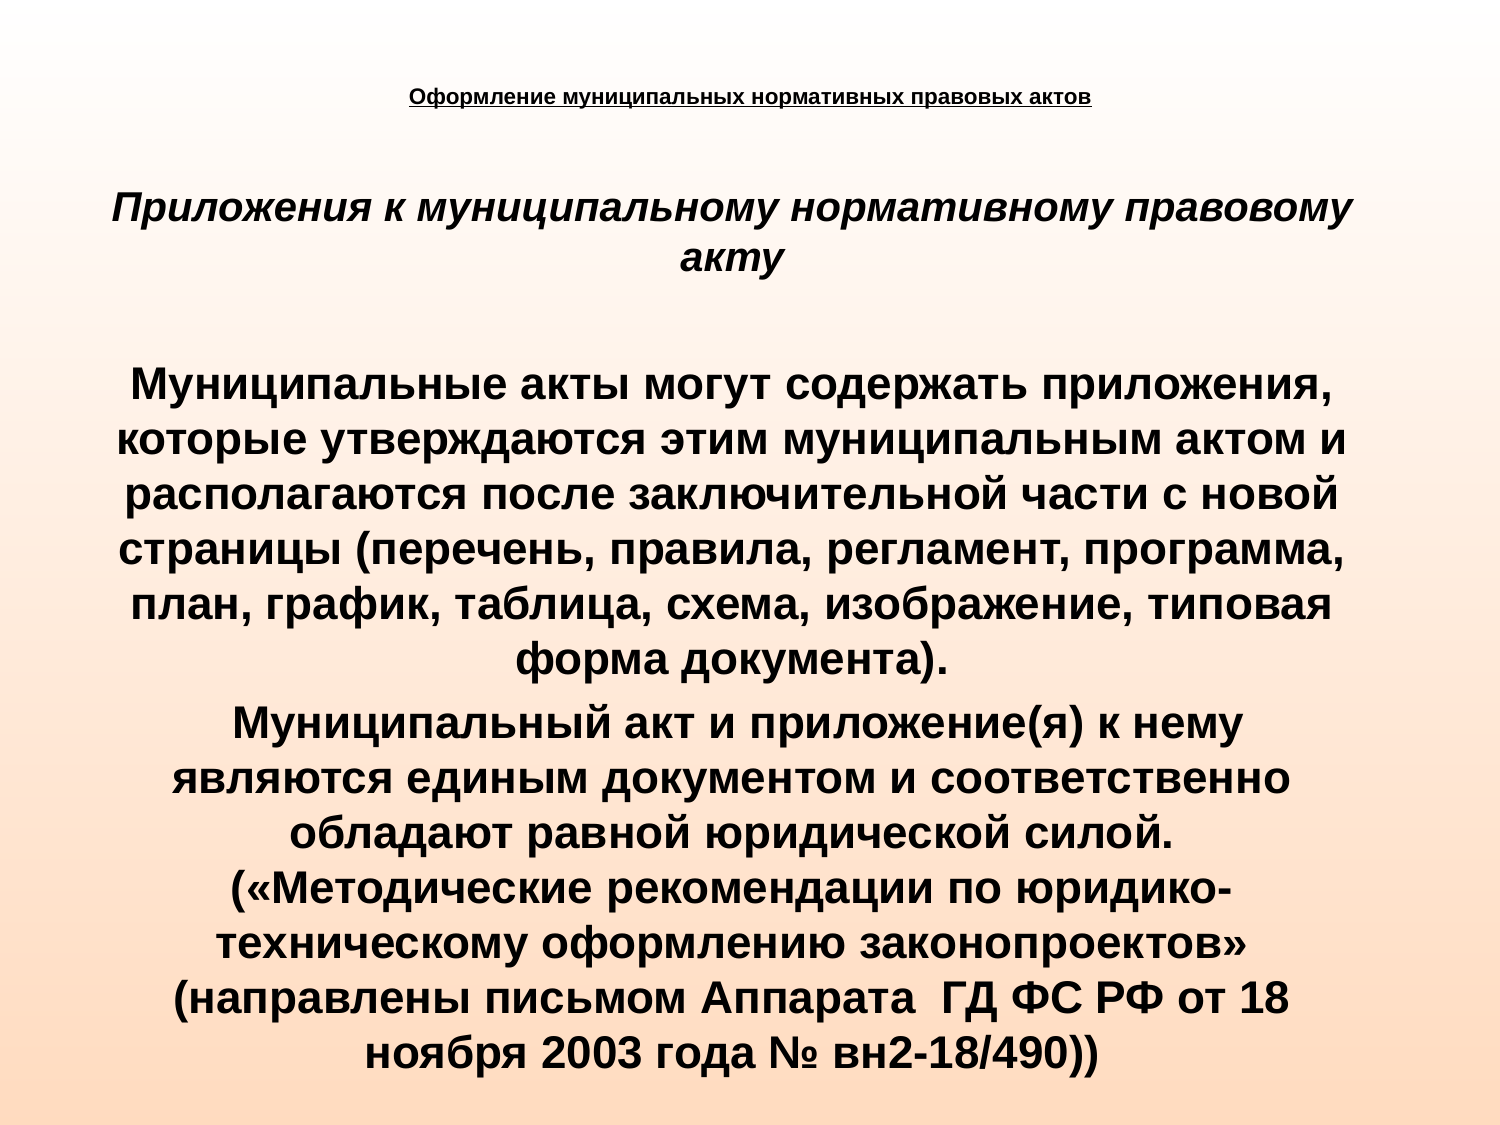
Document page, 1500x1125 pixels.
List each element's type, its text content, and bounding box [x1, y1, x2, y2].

subtitle Приложения к муниципальному нормативному правовому акту Муниципальные акты могут содержать приложения, которые утверждаются этим муниципальным актом и располагаются после заключительной части с новой страницы (перечень, правила, регламент, программа, план, график, таблица, схема, изображение, типовая форма документа). Муниципальный акт и приложение(я) к нему являются единым документом и соответственно обладают равной юридической силой. («Методические рекомендации по юридико-техническому оформлению законопроектов» (направлены письмом Аппарата ГД ФС РФ от 18 ноября 2003 года № вн2-18/490)) [88, 172, 1377, 1125]
title Оформление муниципальных нормативных правовых актов [17, 54, 1483, 138]
